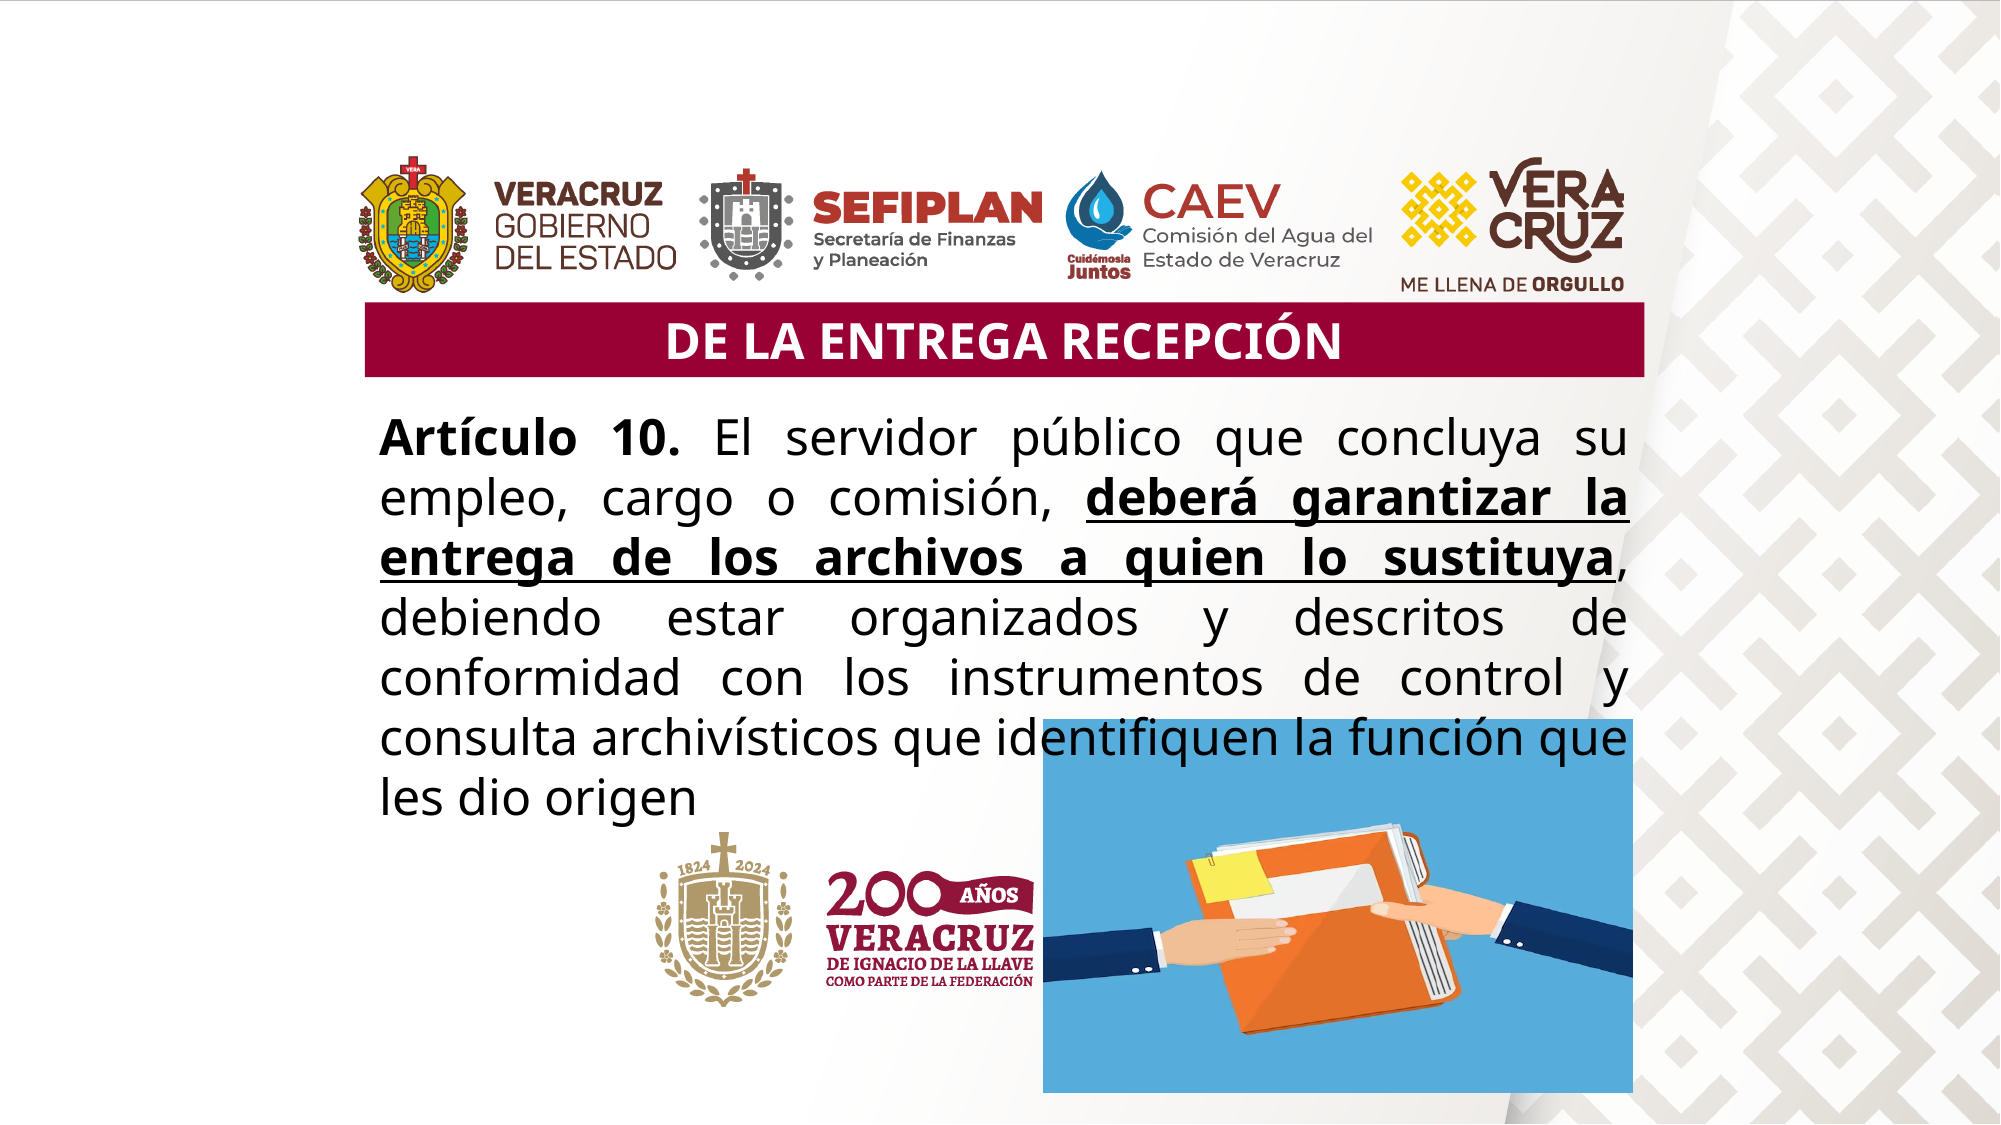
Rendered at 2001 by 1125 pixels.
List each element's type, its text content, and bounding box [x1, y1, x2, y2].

text_box Artículo 10. El servidor público que concluya su empleo, cargo o comisión, deberá garantizar la entrega de los archivos a quien lo sustituya, debiendo estar organizados y descritos de conformidad con los instrumentos de control y consulta archivísticos que identifiquen la función que les dio origen [364, 398, 1645, 834]
text_box DE LA ENTREGA RECEPCIÓN [364, 302, 1645, 378]
picture [0, 0, 2000, 1125]
